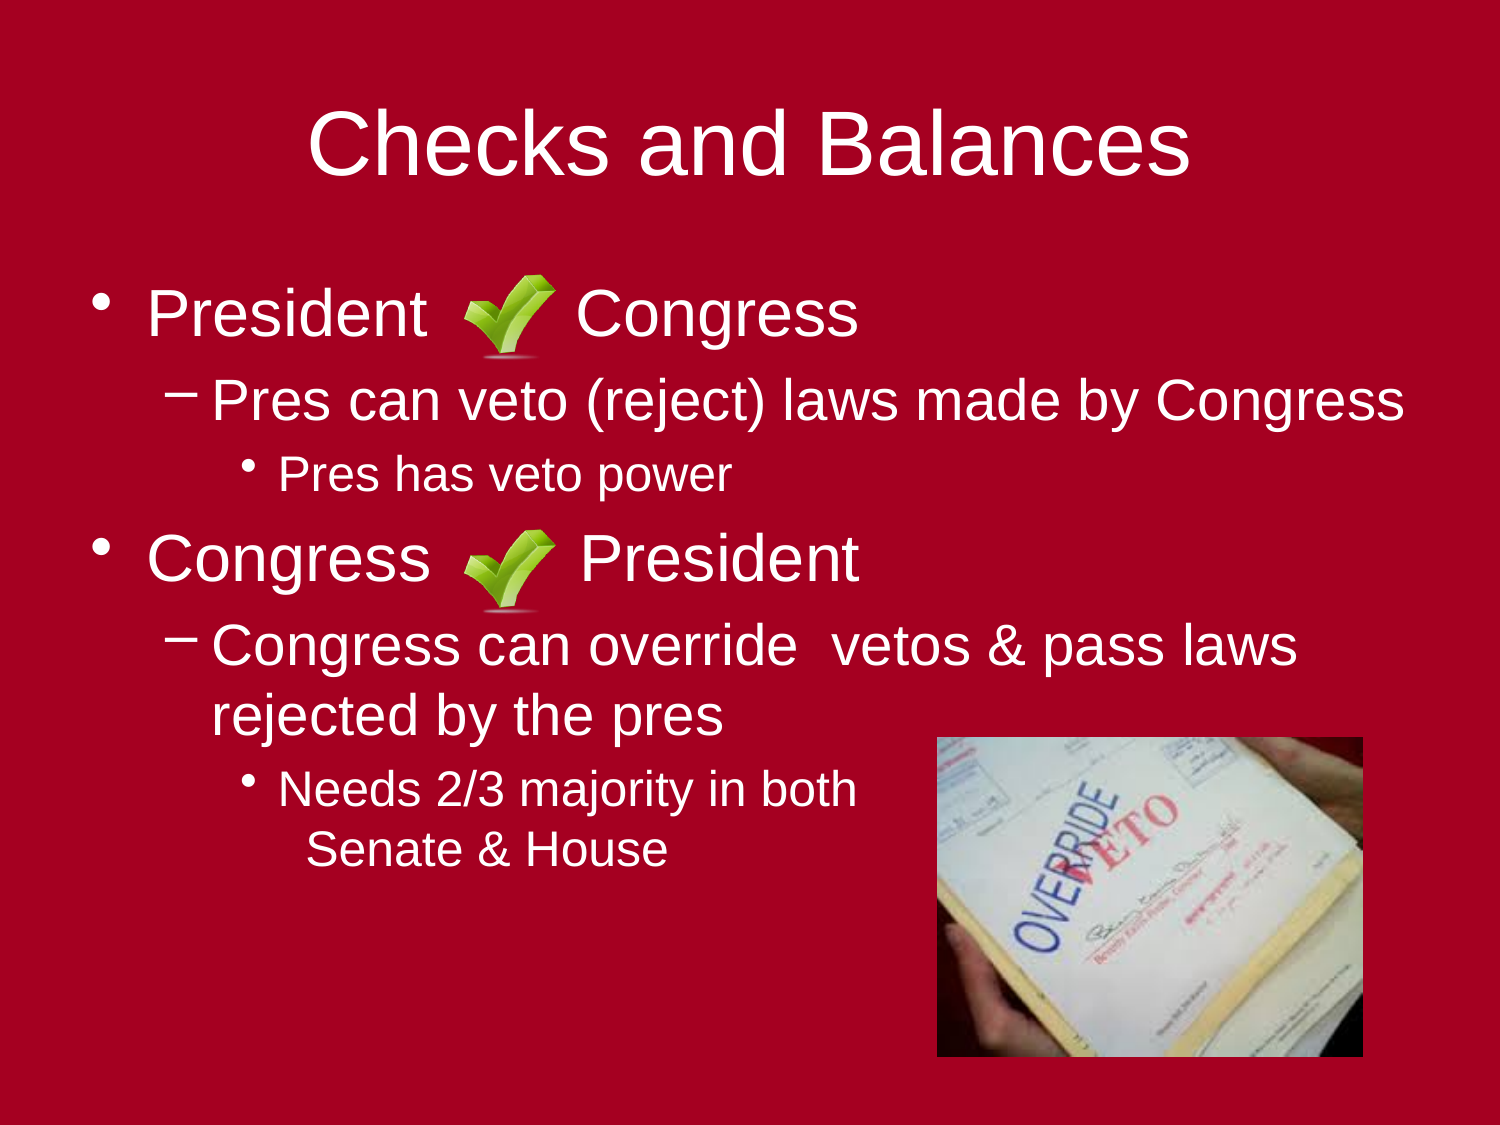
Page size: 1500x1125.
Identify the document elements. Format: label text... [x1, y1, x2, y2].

picture [450, 515, 563, 629]
list President Congress Pres can veto (reject) laws made by Congress Pres has veto power Congress President Congress can override vetos & pass laws rejected by the pres Needs 2/3 majority in both Senate & House [75, 262, 1425, 1005]
picture [937, 737, 1363, 1057]
title Checks and Balances [75, 45, 1425, 233]
picture [449, 260, 563, 374]
